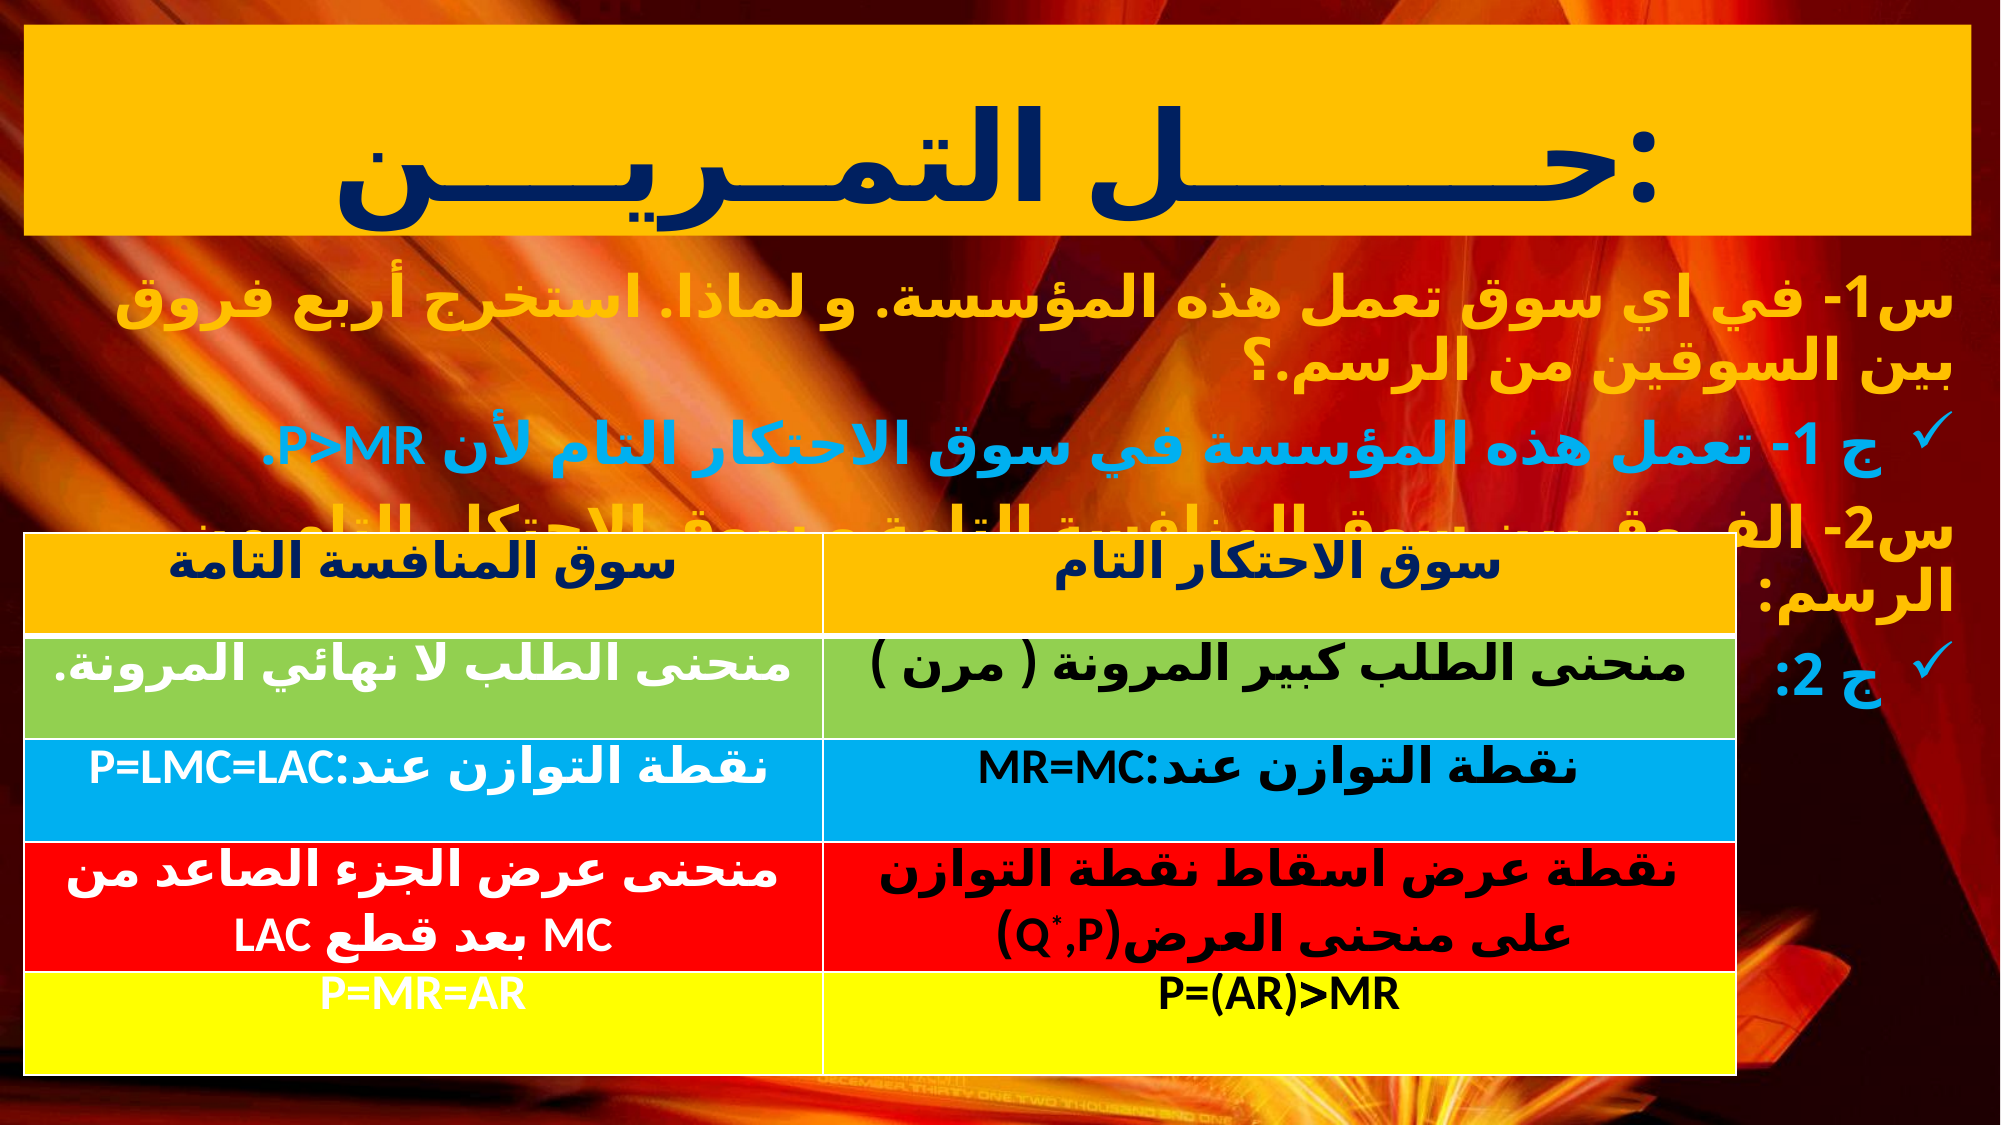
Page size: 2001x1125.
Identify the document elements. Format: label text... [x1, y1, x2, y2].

table_cell P=MR=AR [25, 973, 822, 1074]
table_header سوق المنافسة التامة [25, 534, 822, 633]
picture [0, 0, 2001, 1125]
table_cell منحنى الطلب كبير المرونة ( مرن ) [824, 639, 1735, 738]
table_cell P=(AR)MR [824, 973, 1735, 1074]
title حــــــــل التمــريــــن: [23, 24, 1972, 236]
table_cell منحنى عرض الجزء الصاعد من MC بعد قطع LAC [25, 843, 822, 971]
table_cell منحنى الطلب لا نهائي المرونة. [25, 639, 822, 738]
table_cell نقطة عرض اسقاط نقطة التوازن على منحنى العرض(Q*,P) [824, 843, 1735, 971]
table_header سوق الاحتكار التام [824, 534, 1735, 633]
table_cell نقطة التوازن عند:P=LMC=LAC [25, 740, 822, 841]
subtitle س1- في اي سوق تعمل هذه المؤسسة. و لماذا. استخرج أربع فروق بين السوقين من الرسم.؟ ج 1- تعمل هذه المؤسسة في سوق الاحتكار التام لأن PMR. س2- الفروق بين سوق المنافسة التامة و سوق الاحتكار التام من الرسم: ج 2: [23, 259, 1972, 1105]
table_cell نقطة التوازن عند:MR=MC [824, 740, 1735, 841]
